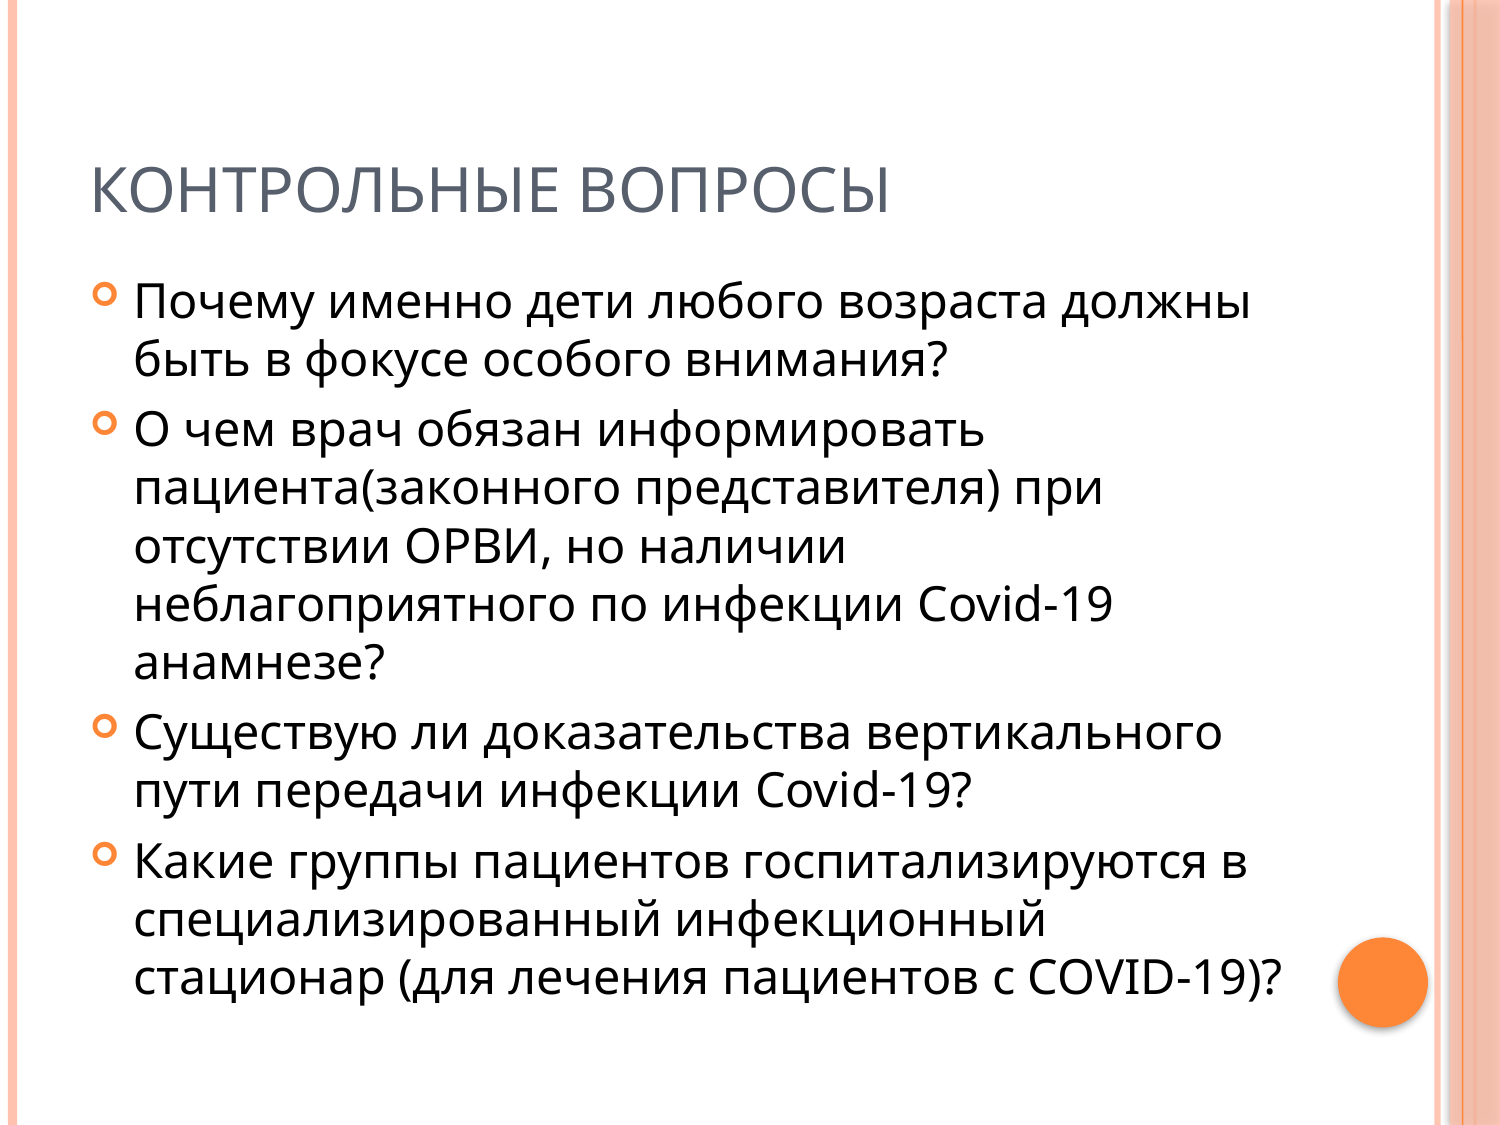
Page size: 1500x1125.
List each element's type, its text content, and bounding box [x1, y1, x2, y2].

title Контрольные вопросы [75, 45, 1300, 233]
list Почему именно дети любого возраста должны быть в фокусе особого внимания? О чем врач обязан информировать пациента(законного представителя) при отсутствии ОРВИ, но наличии неблагоприятного по инфекции Covid-19 анамнезе? Существую ли доказательства вертикального пути передачи инфекции Covid-19? Какие группы пациентов госпитализируются в специализированный инфекционный стационар (для лечения пациентов с COVID-19)? [75, 262, 1300, 1062]
